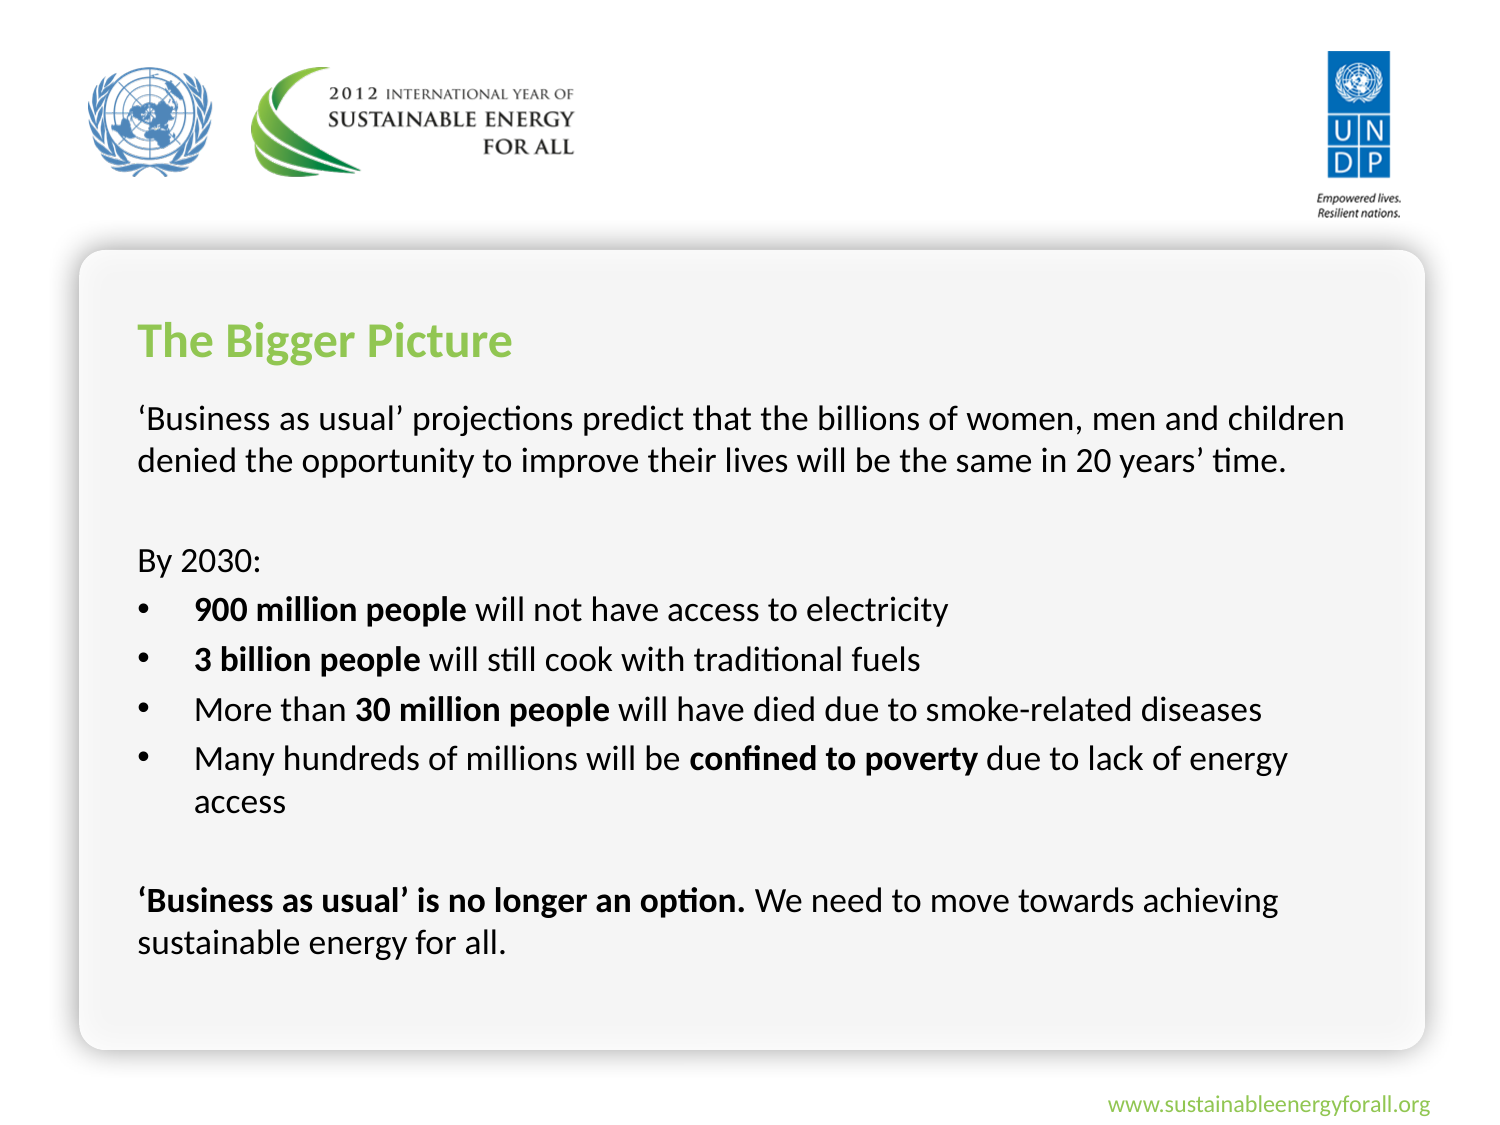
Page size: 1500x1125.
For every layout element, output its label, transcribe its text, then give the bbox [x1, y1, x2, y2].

picture [88, 51, 1403, 221]
title The Bigger Picture [137, 299, 1363, 387]
text_box www.sustainableenergyforall.org [929, 1076, 1446, 1125]
text_box [78, 249, 1426, 1051]
text_box ‘Business as usual’ projections predict that the billions of women, men and children denied the opportunity to improve their lives will be the same in 20 years’ time. By 2030: 900 million people will not have access to electricity 3 billion people will still cook with traditional fuels More than 30 million people will have died due to smoke-related diseases Many hundreds of millions will be confined to poverty due to lack of energy access ‘Business as usual’ is no longer an option. We need to move towards achieving sustainable energy for all. [137, 387, 1363, 857]
